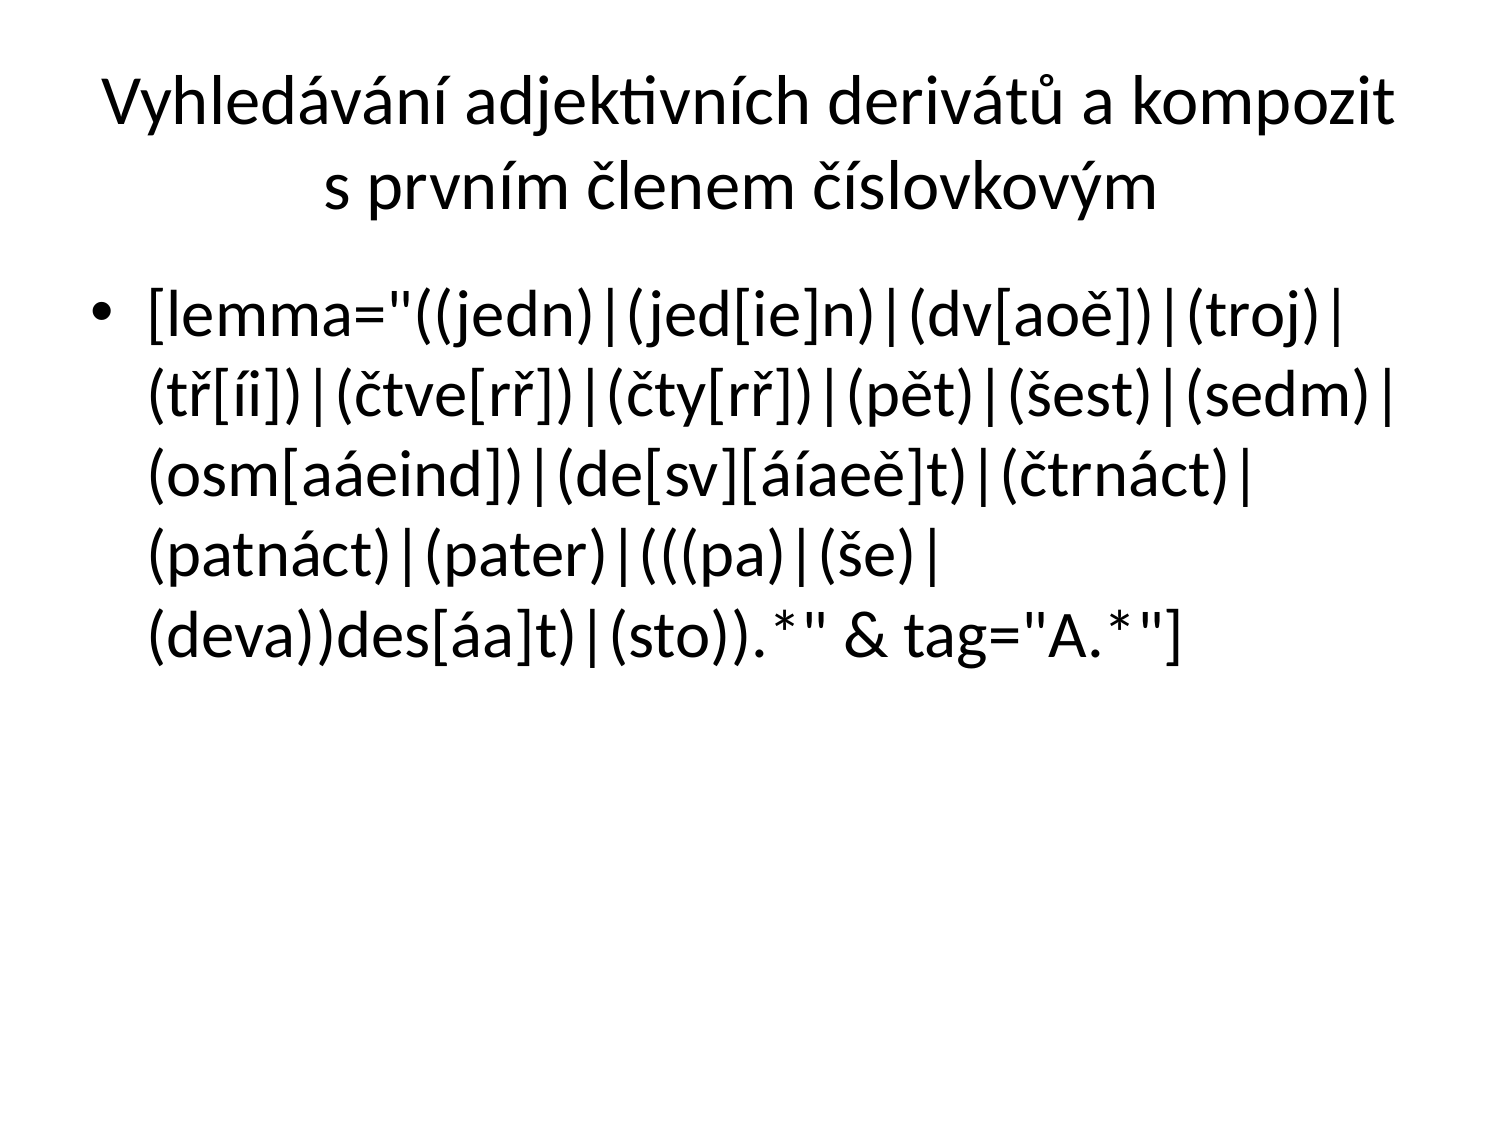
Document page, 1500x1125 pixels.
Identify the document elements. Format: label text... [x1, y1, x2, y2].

title Vyhledávání adjektivních derivátů a kompozit s prvním členem číslovkovým [75, 45, 1425, 233]
list [lemma="((jedn)|(jed[ie]n)|(dv[aoě])|(troj)|(tř[íi])|(čtve[rř])|(čty[rř])|(pět)|(šest)|(sedm)|(osm[aáeind])|(de[sv][áíaeě]t)|(čtrnáct)|(patnáct)|(pater)|(((pa)|(še)|(deva))des[áa]t)|(sto)).*" & tag="A.*"] [75, 262, 1425, 1005]
